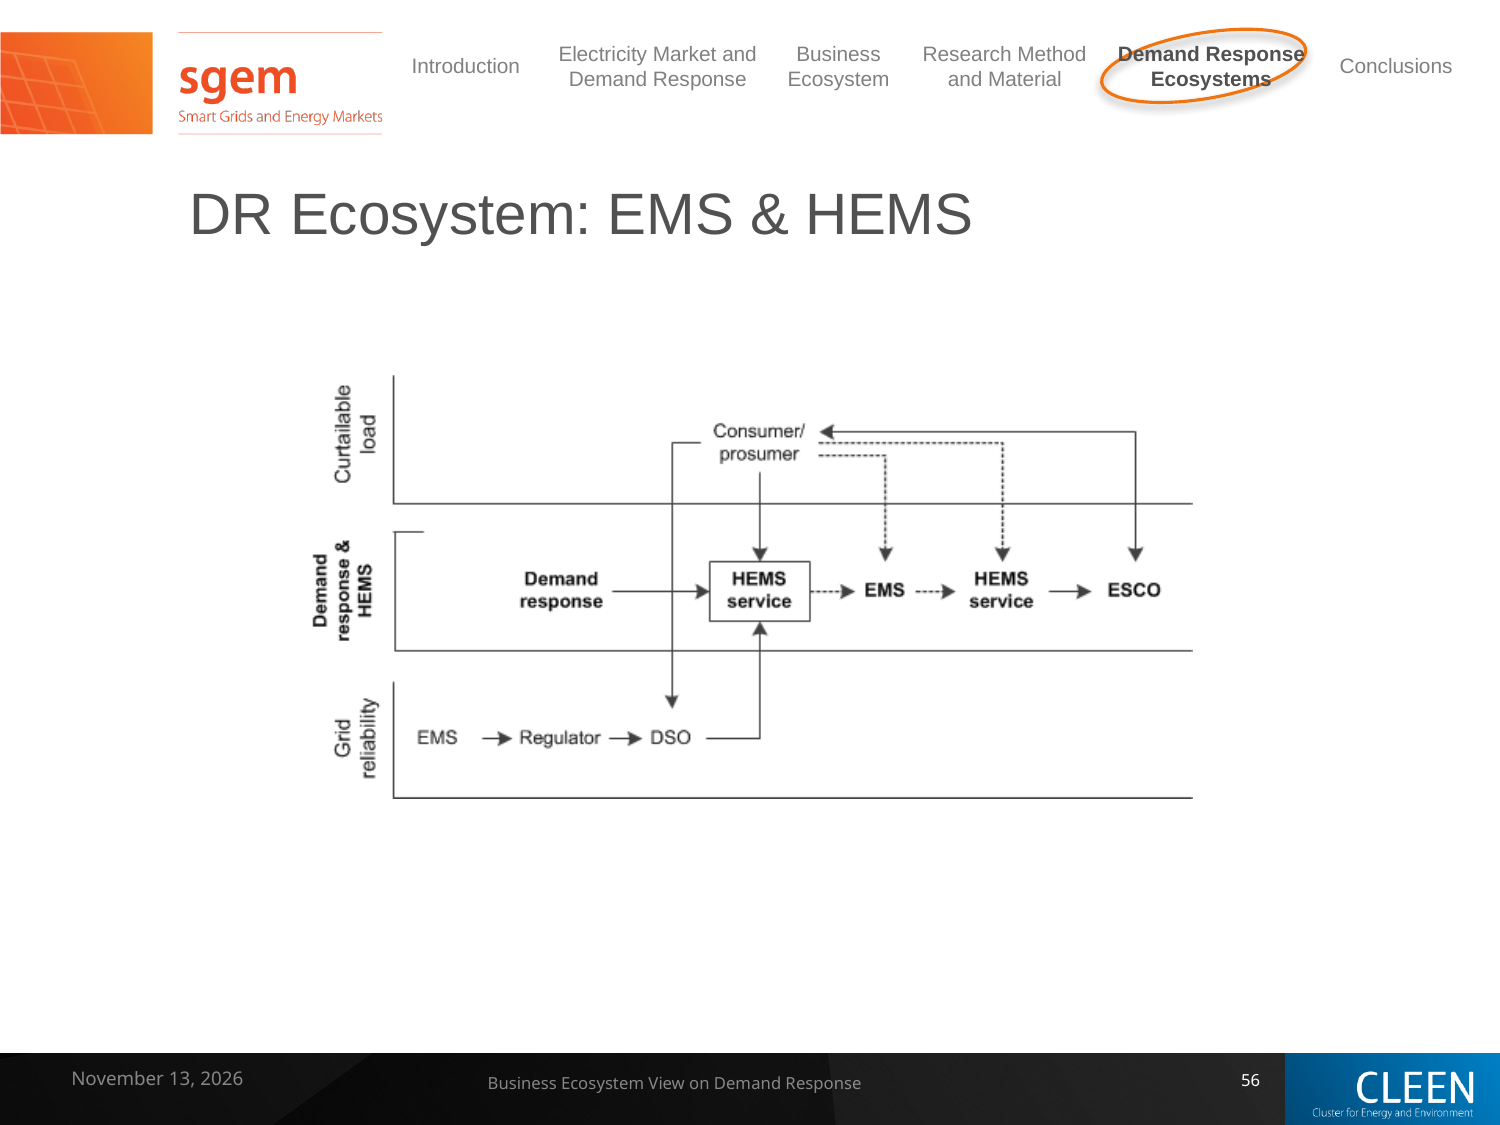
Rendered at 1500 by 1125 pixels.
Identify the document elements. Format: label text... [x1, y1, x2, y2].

footer Business Ecosystem View on Demand Response [437, 1052, 913, 1101]
picture [307, 374, 1193, 799]
title DR Ecosystem: EMS & HEMS [174, 156, 1380, 255]
slide_number 56 [962, 1053, 1276, 1101]
picture [0, 31, 384, 135]
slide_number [56, 1052, 370, 1101]
picture [0, 1053, 1500, 1125]
